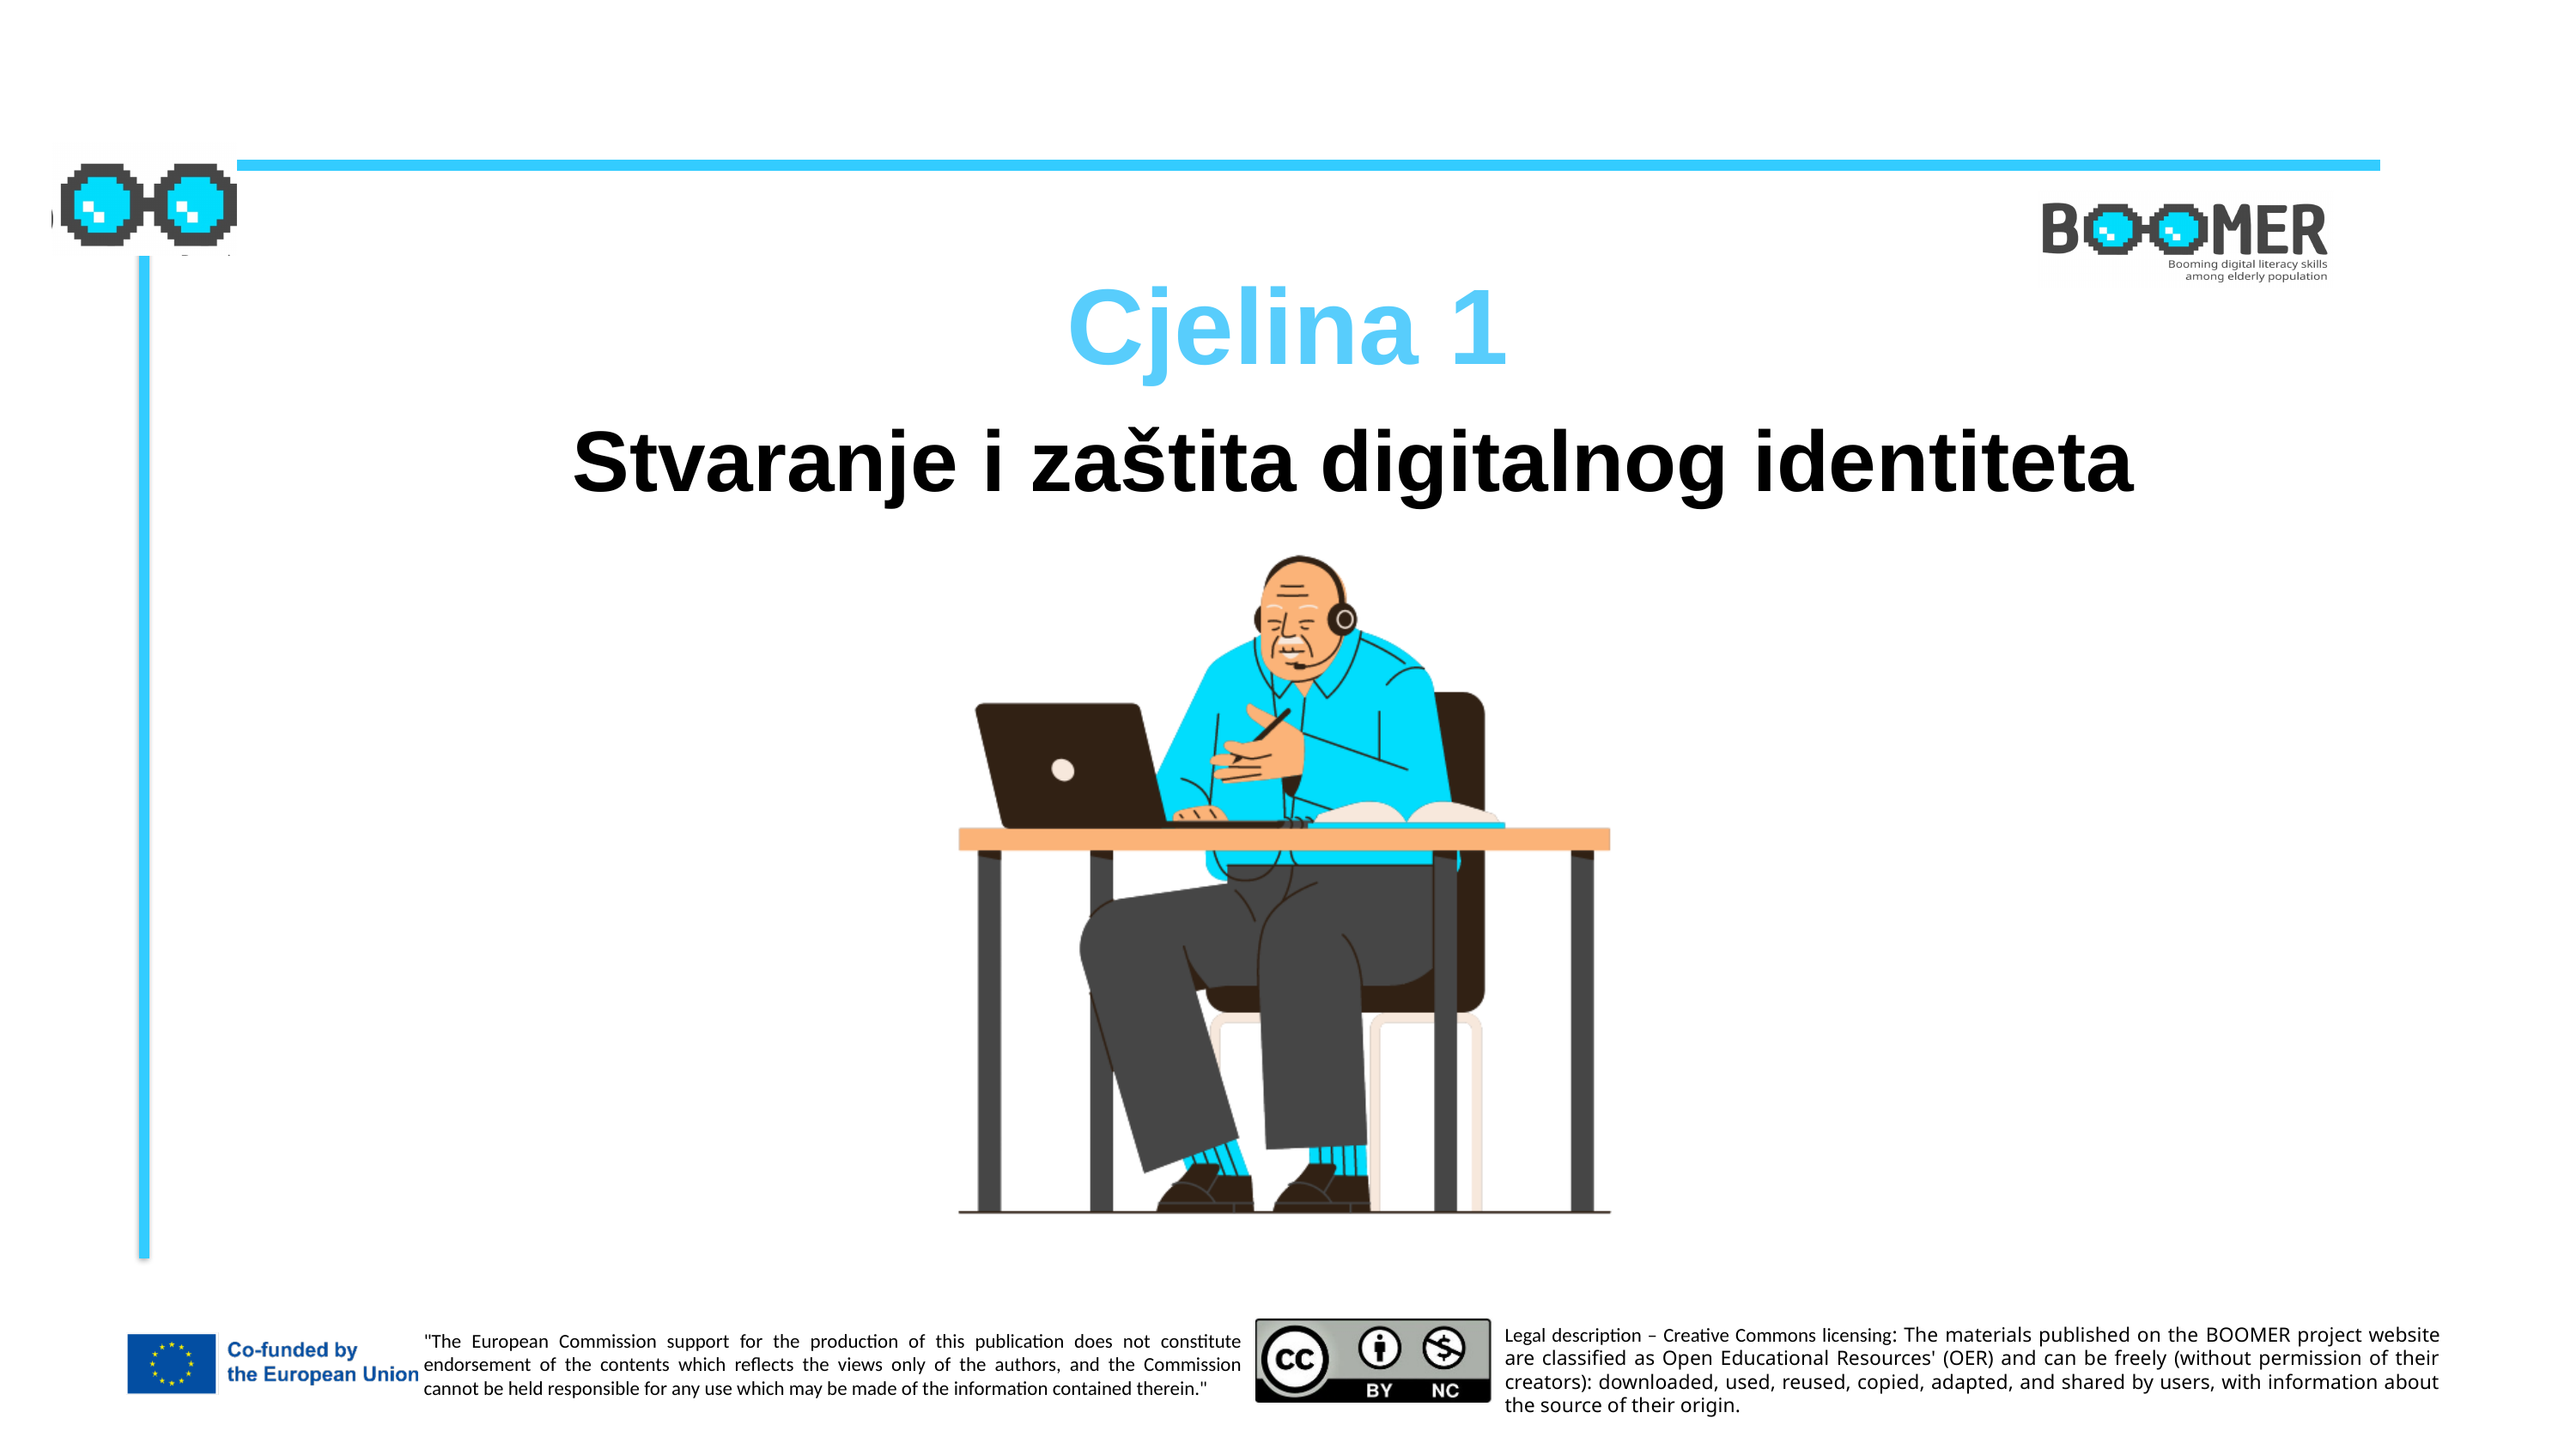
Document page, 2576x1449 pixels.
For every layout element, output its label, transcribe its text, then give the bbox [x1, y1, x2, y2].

text_box Cjelina 1 [1051, 250, 1525, 392]
text_box Stvaranje i zaštita digitalnog identiteta [374, 399, 2333, 516]
picture [52, 142, 237, 256]
picture [924, 521, 1652, 1240]
picture [124, 1331, 441, 1397]
picture [2038, 191, 2334, 288]
picture [1255, 1318, 1492, 1403]
